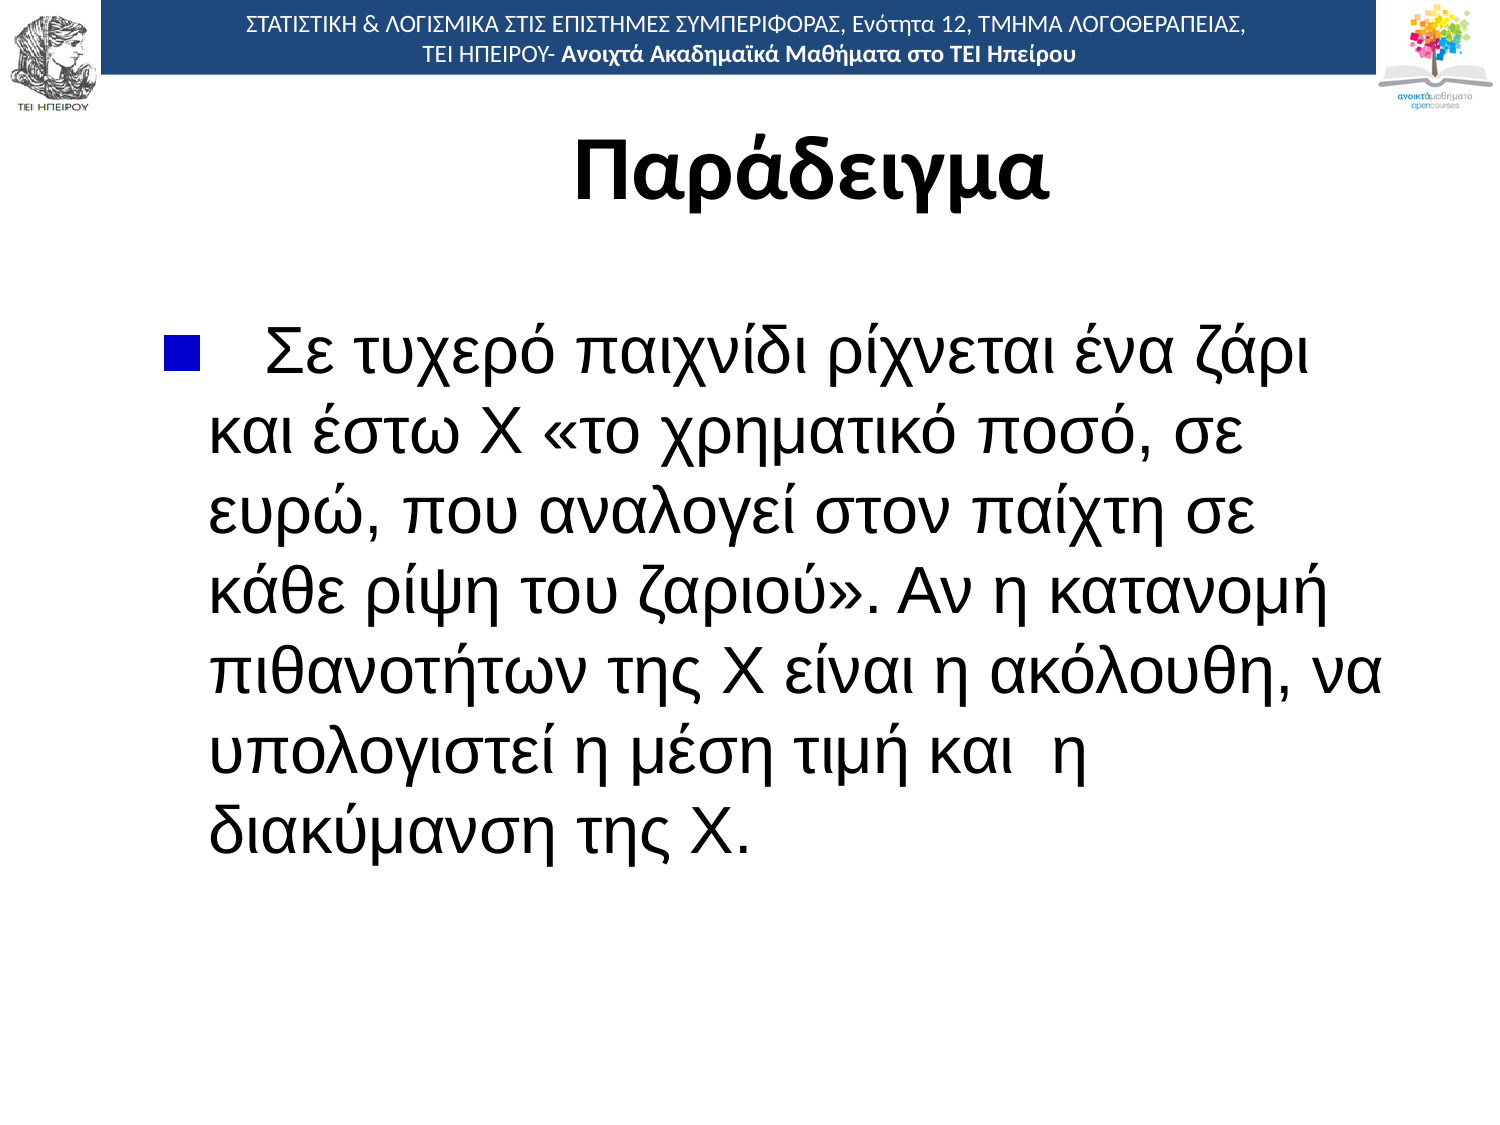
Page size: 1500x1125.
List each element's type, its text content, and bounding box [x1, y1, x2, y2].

title Παράδειγμα [174, 87, 1450, 238]
picture [152, 323, 200, 371]
text_box ΣΤΑΤΙΣΤΙΚΗ & ΛΟΓΙΣΜΙΚΑ ΣΤΙΣ ΕΠΙΣΤΗΜΕΣ ΣΥΜΠΕΡΙΦΟΡΑΣ, Ενότητα 12, ΤΜΗΜΑ ΛΟΓΟΘΕΡΑΠΕΙΑΣ, ΤΕΙ ΗΠΕΙΡΟΥ- Ανοιχτά Ακαδημαϊκά Μαθήματα στο ΤΕΙ Ηπείρου [101, 0, 1373, 75]
picture [0, 0, 101, 114]
list Σε τυχερό παιχνίδι ρίχνεται ένα ζάρι και έστω Χ «το χρηματικό ποσό, σε ευρώ, που αναλογεί στον παίχτη σε κάθε ρίψη του ζαριού». Αν η κατανομή πιθανοτήτων της Χ είναι η ακόλουθη, να υπολογιστεί η μέση τιμή και η διακύμανση της Χ. [137, 299, 1425, 975]
picture [1375, 0, 1500, 114]
